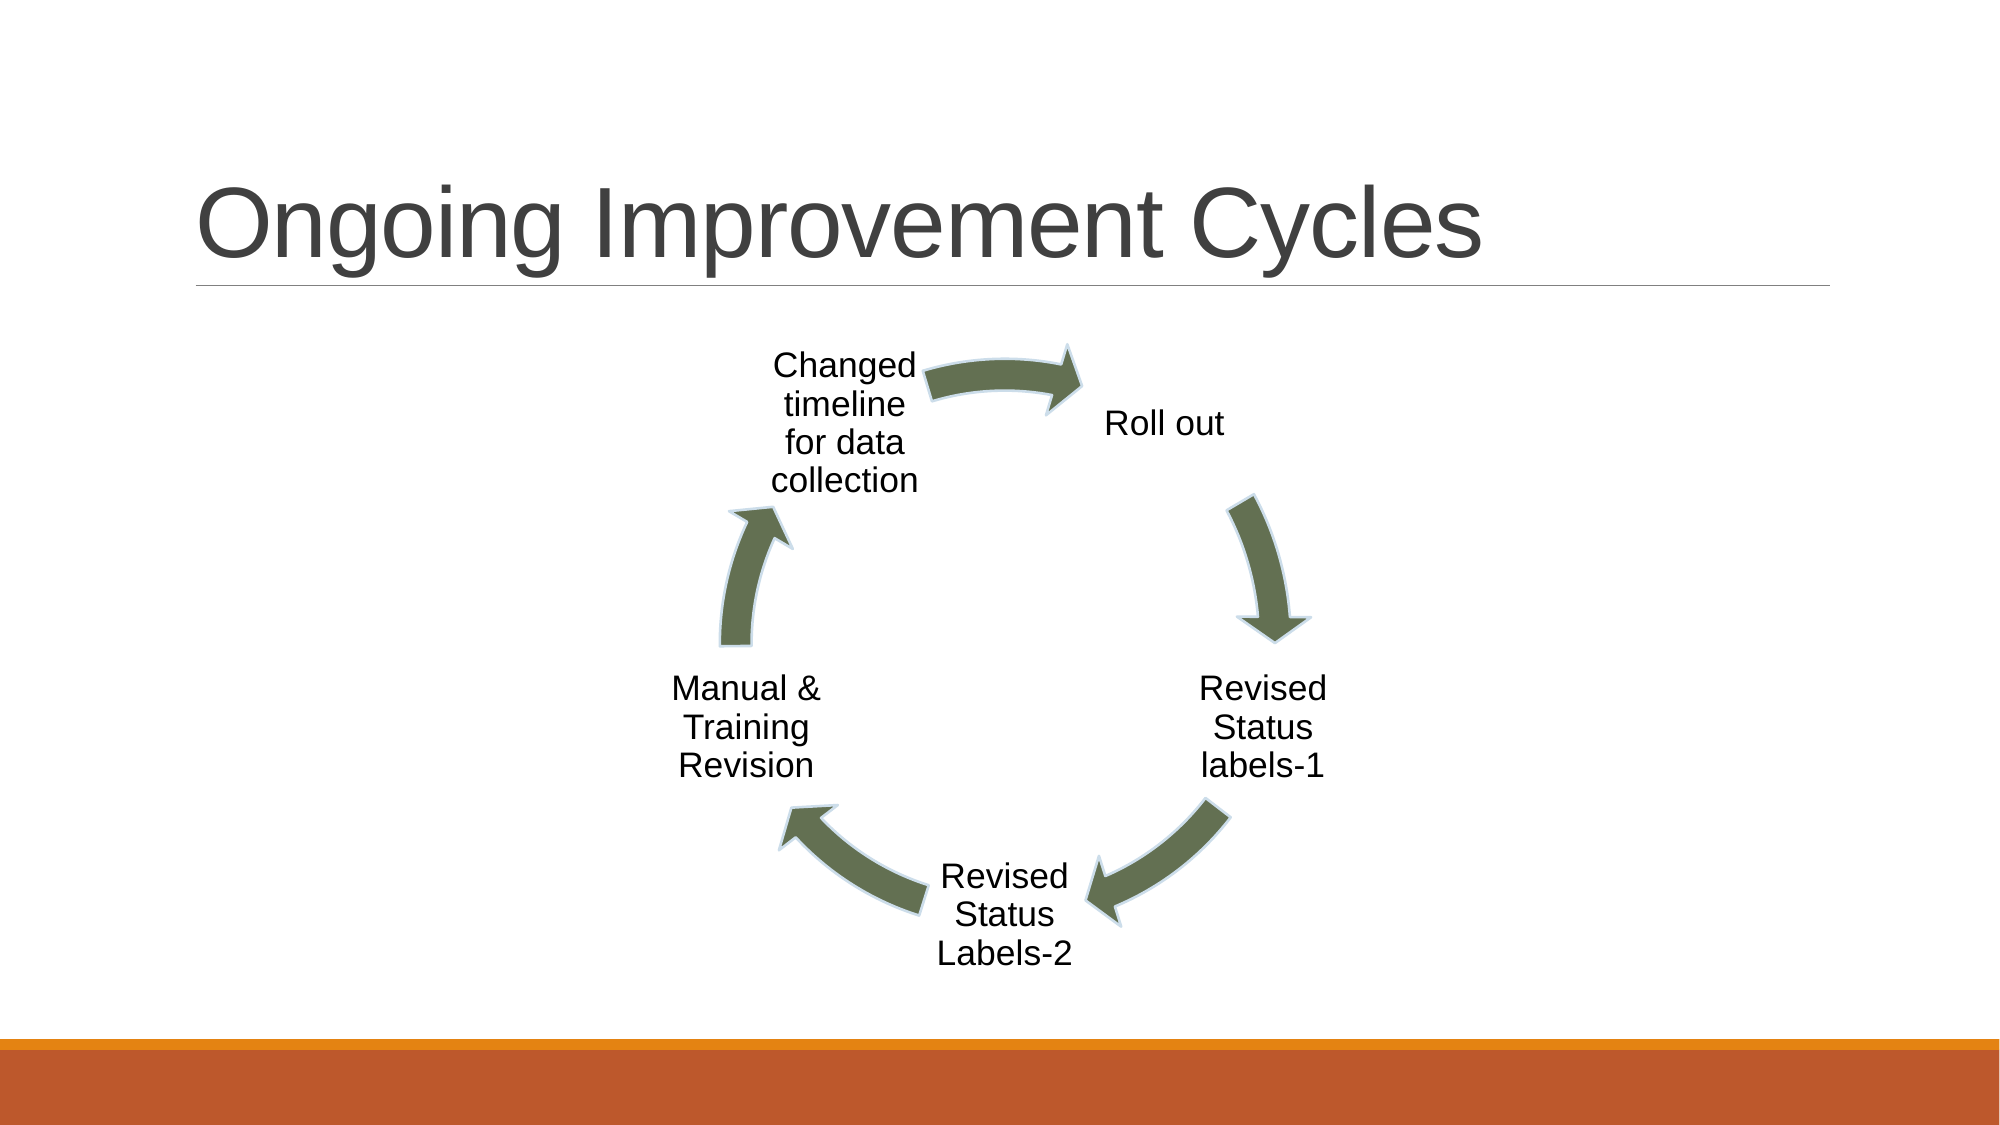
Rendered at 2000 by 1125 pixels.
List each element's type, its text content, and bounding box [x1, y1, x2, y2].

title Ongoing Improvement Cycles [179, 47, 1830, 285]
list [179, 336, 1831, 998]
